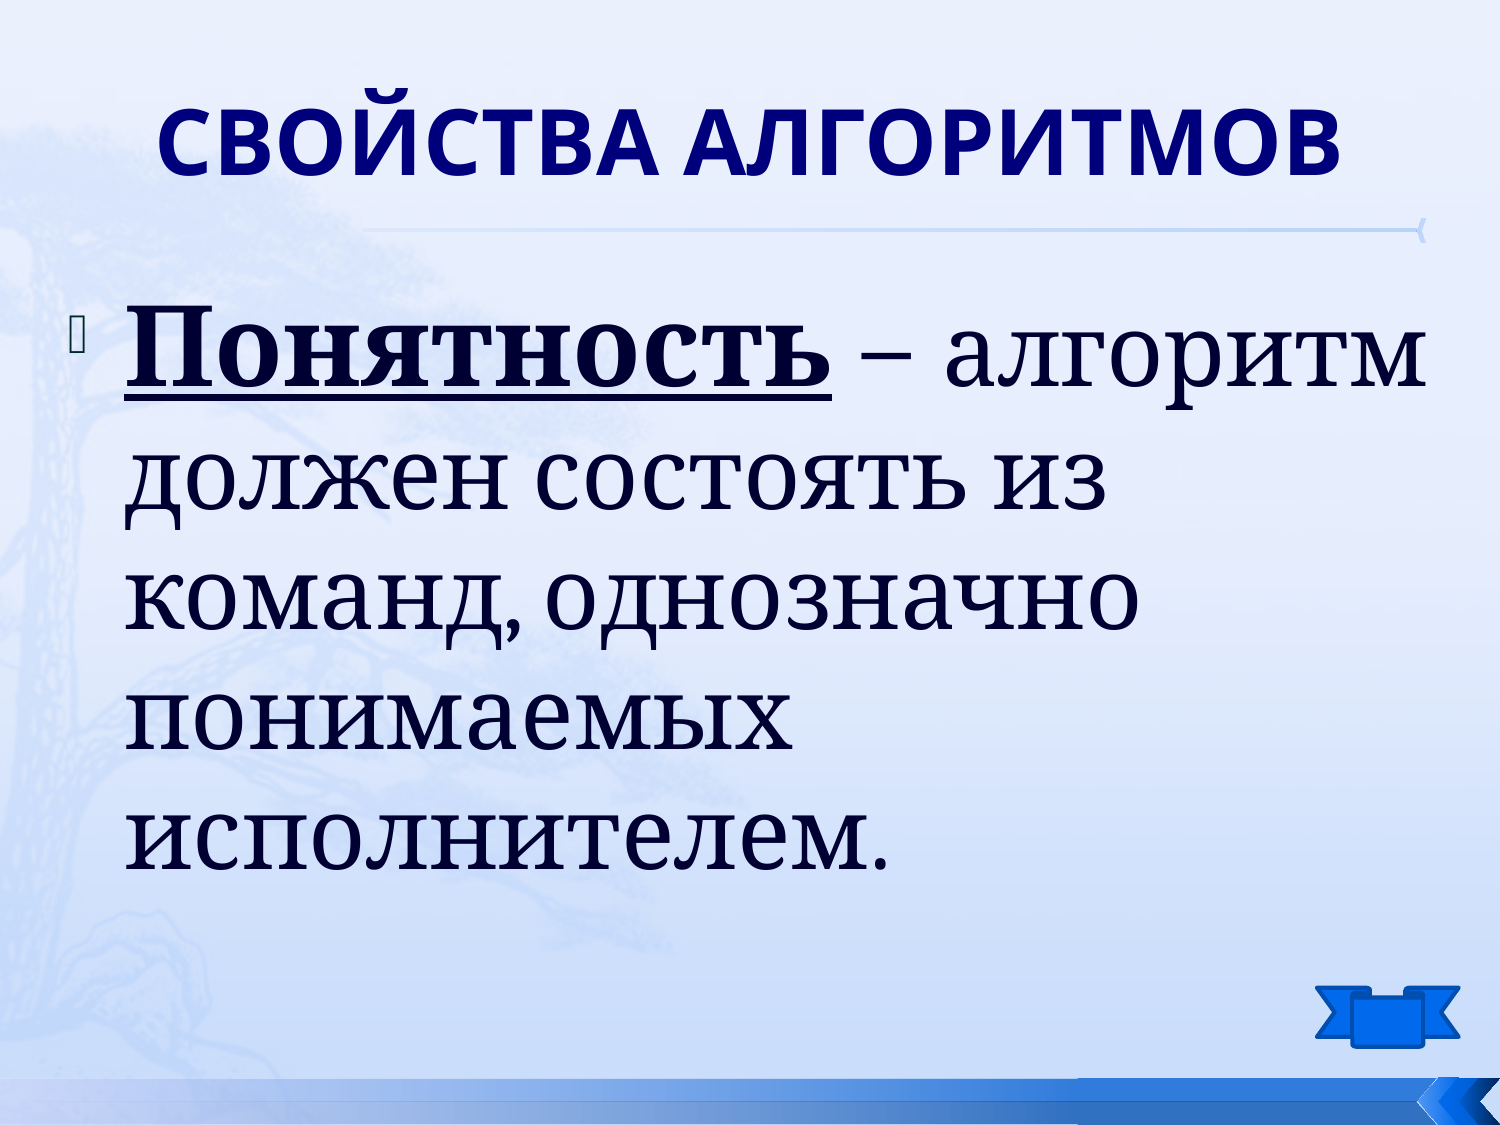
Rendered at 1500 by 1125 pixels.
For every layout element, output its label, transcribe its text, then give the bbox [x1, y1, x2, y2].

title Свойства алгоритмов [75, 45, 1425, 233]
list Понятность – алгоритм должен состоять из команд, однозначно понимаемых исполнителем. [53, 262, 1459, 1005]
text_box [1315, 985, 1461, 1049]
